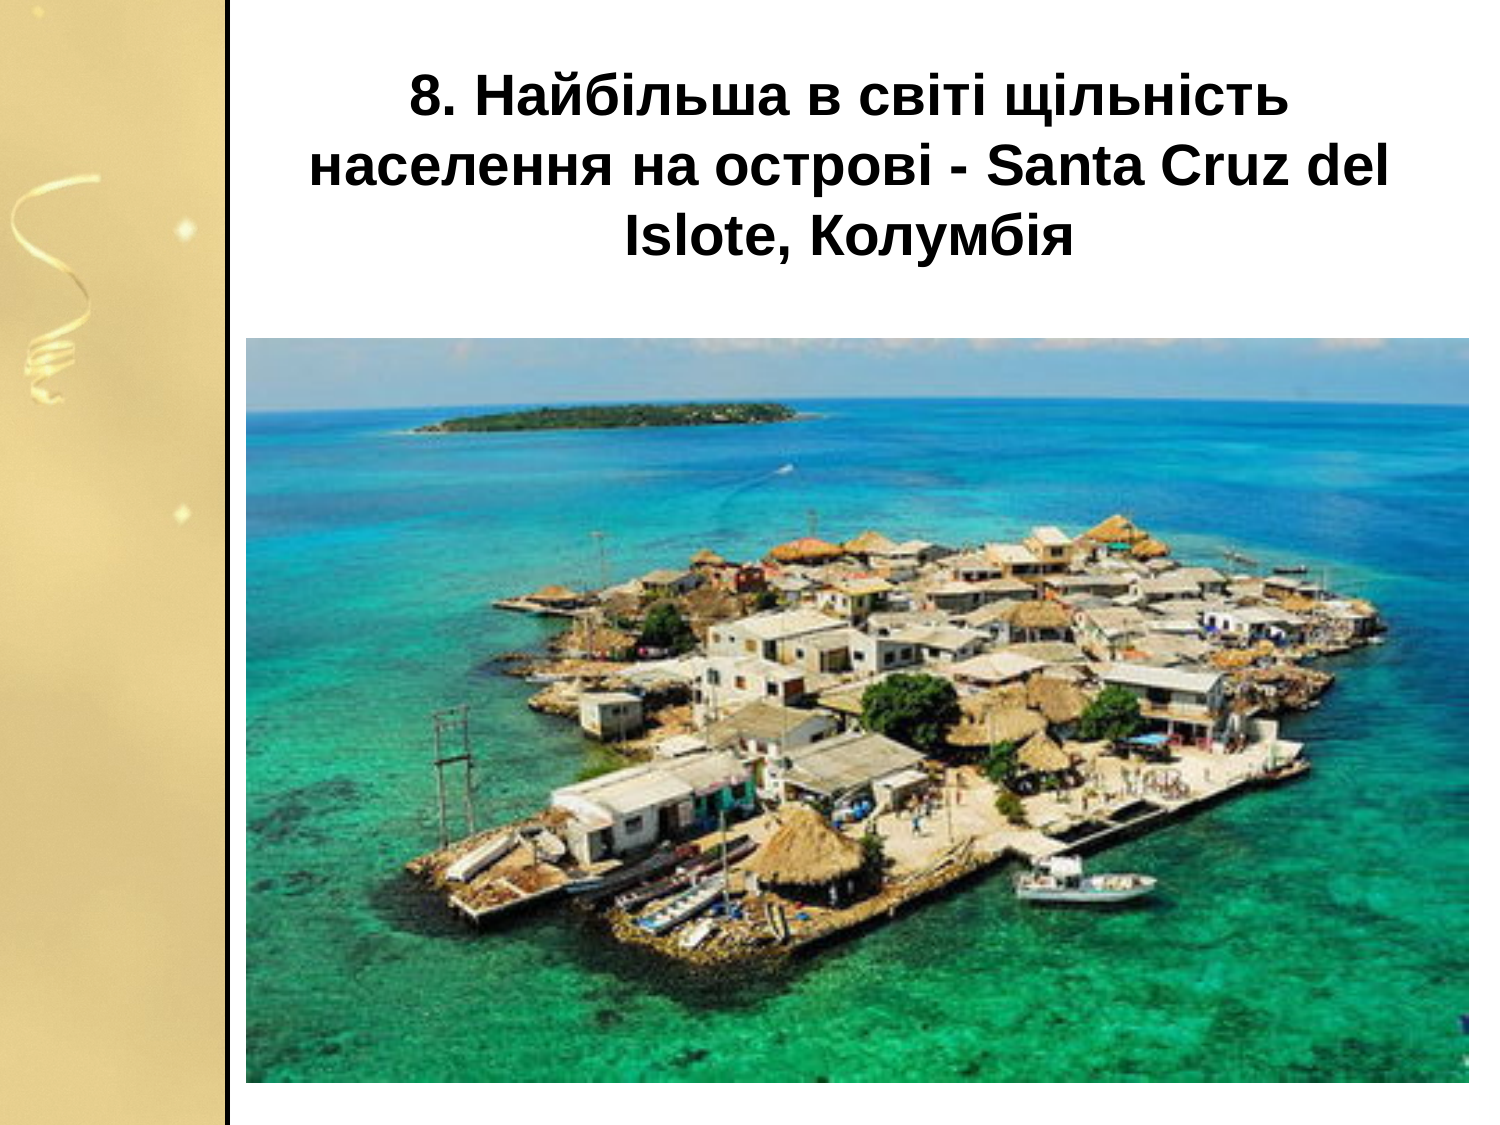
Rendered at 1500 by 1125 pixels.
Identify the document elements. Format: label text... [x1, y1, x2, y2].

title 8. Найбільша в світі щільність населення на острові - Santa Cruz del Islote, Колумбія [249, 50, 1450, 221]
picture [0, 0, 1500, 1125]
